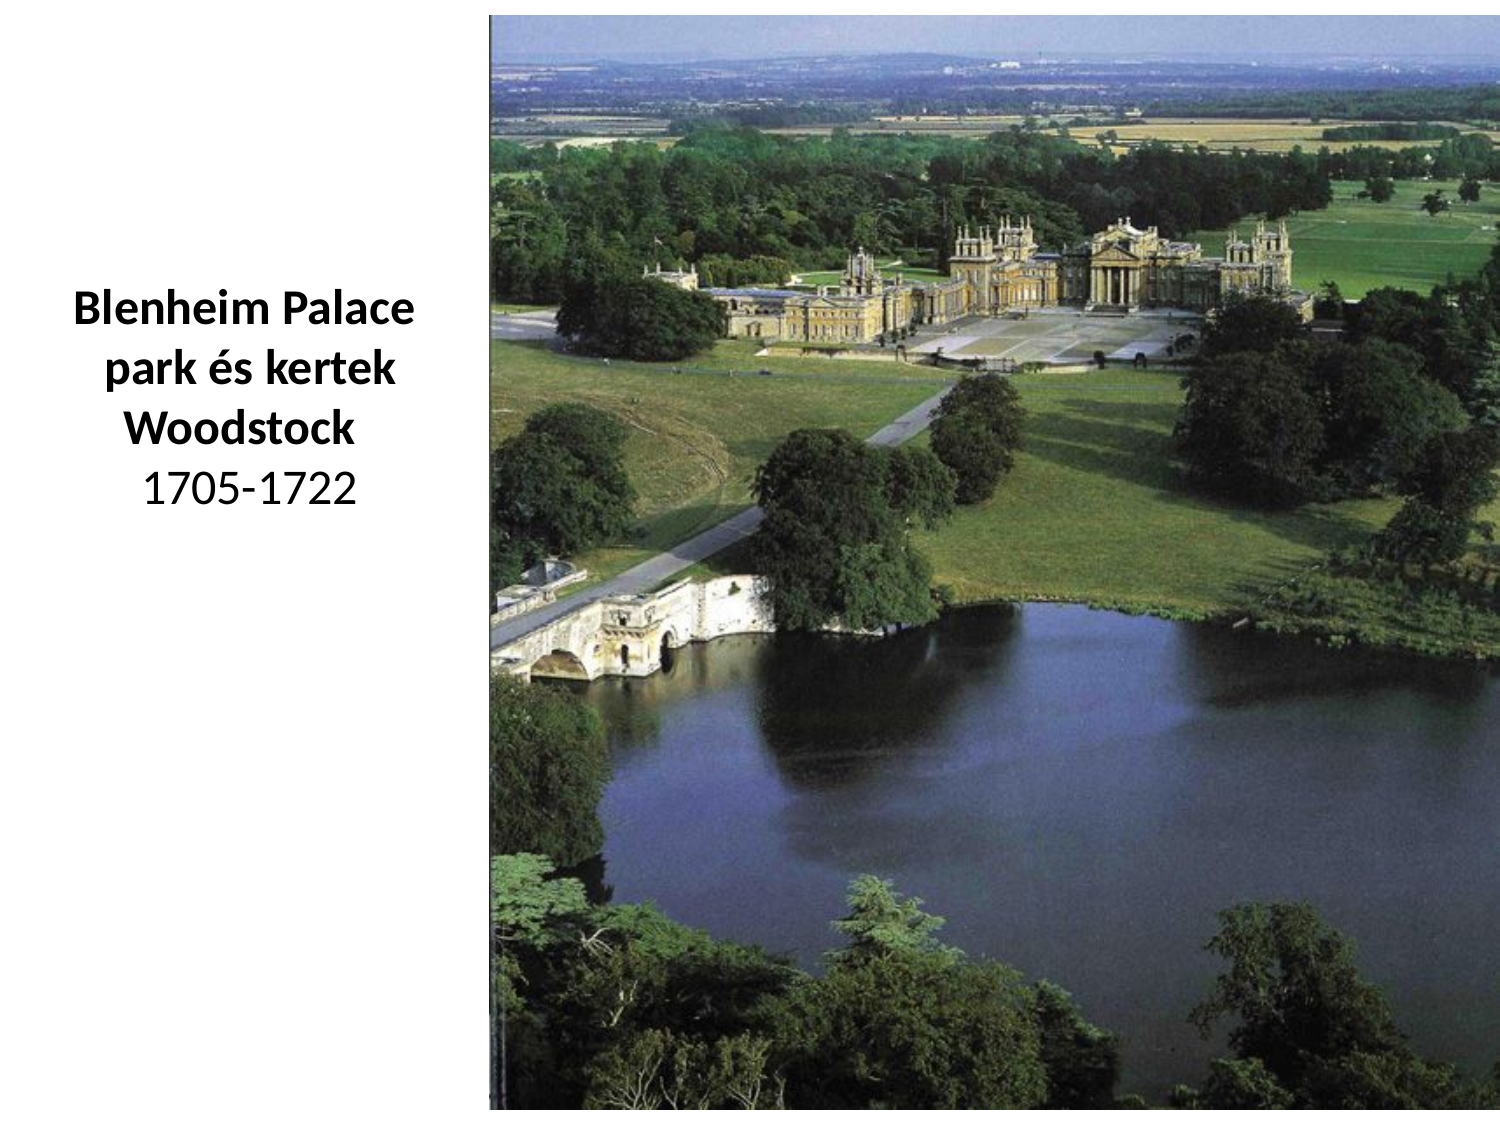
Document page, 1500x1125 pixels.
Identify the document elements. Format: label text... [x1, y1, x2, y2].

picture [489, 15, 1500, 1110]
text_box Blenheim Palace park és kertek Woodstock 1705-1722 [0, 267, 484, 522]
